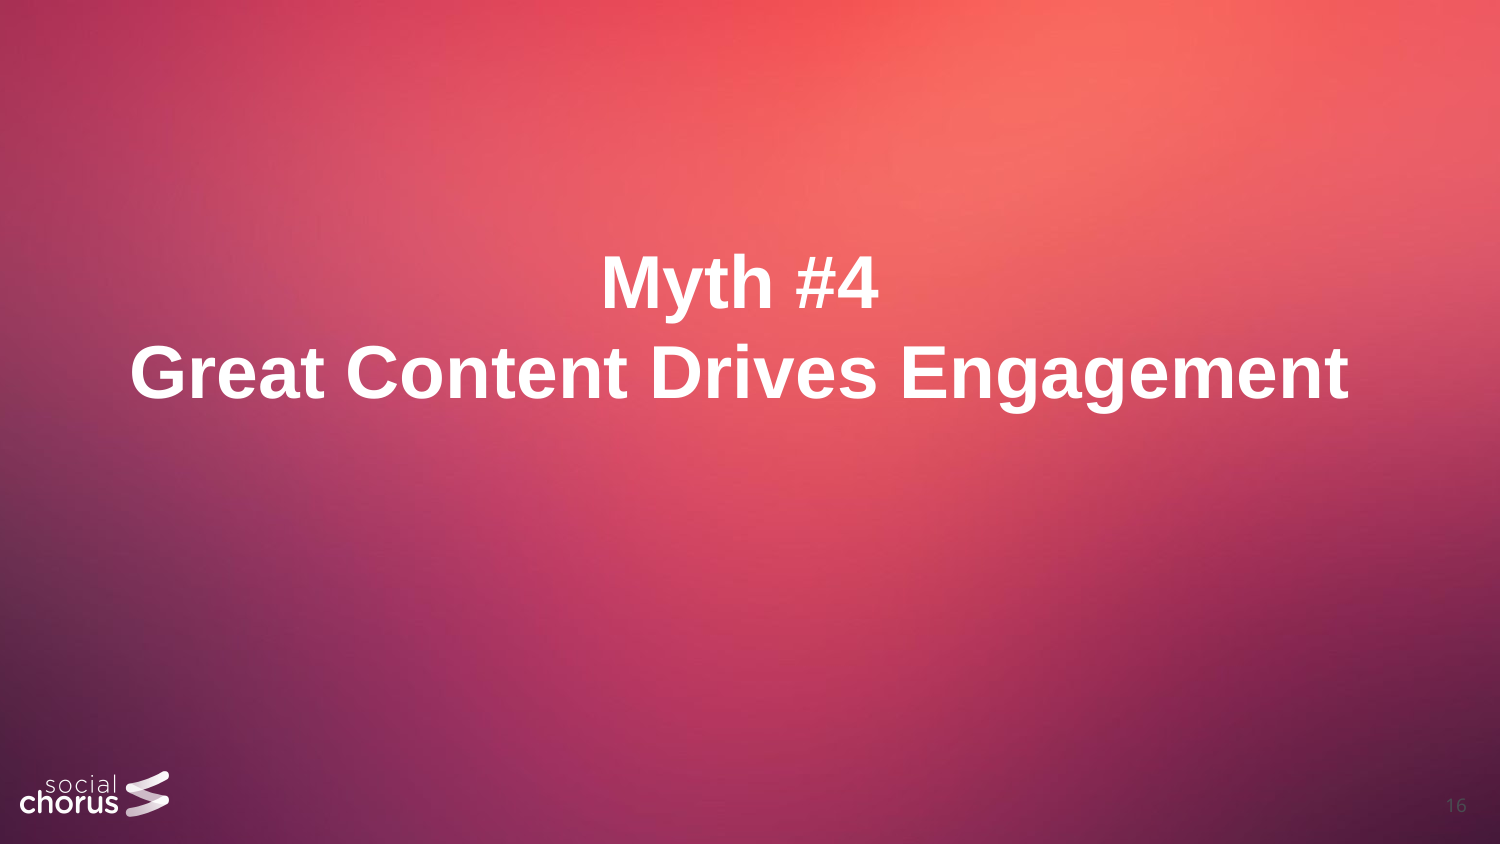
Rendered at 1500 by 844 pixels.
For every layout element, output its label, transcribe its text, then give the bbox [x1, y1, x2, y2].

picture [0, 0, 1500, 844]
list Myth #4 Great Content Drives Engagement [75, 226, 1425, 457]
slide_number 16 [1144, 782, 1482, 827]
